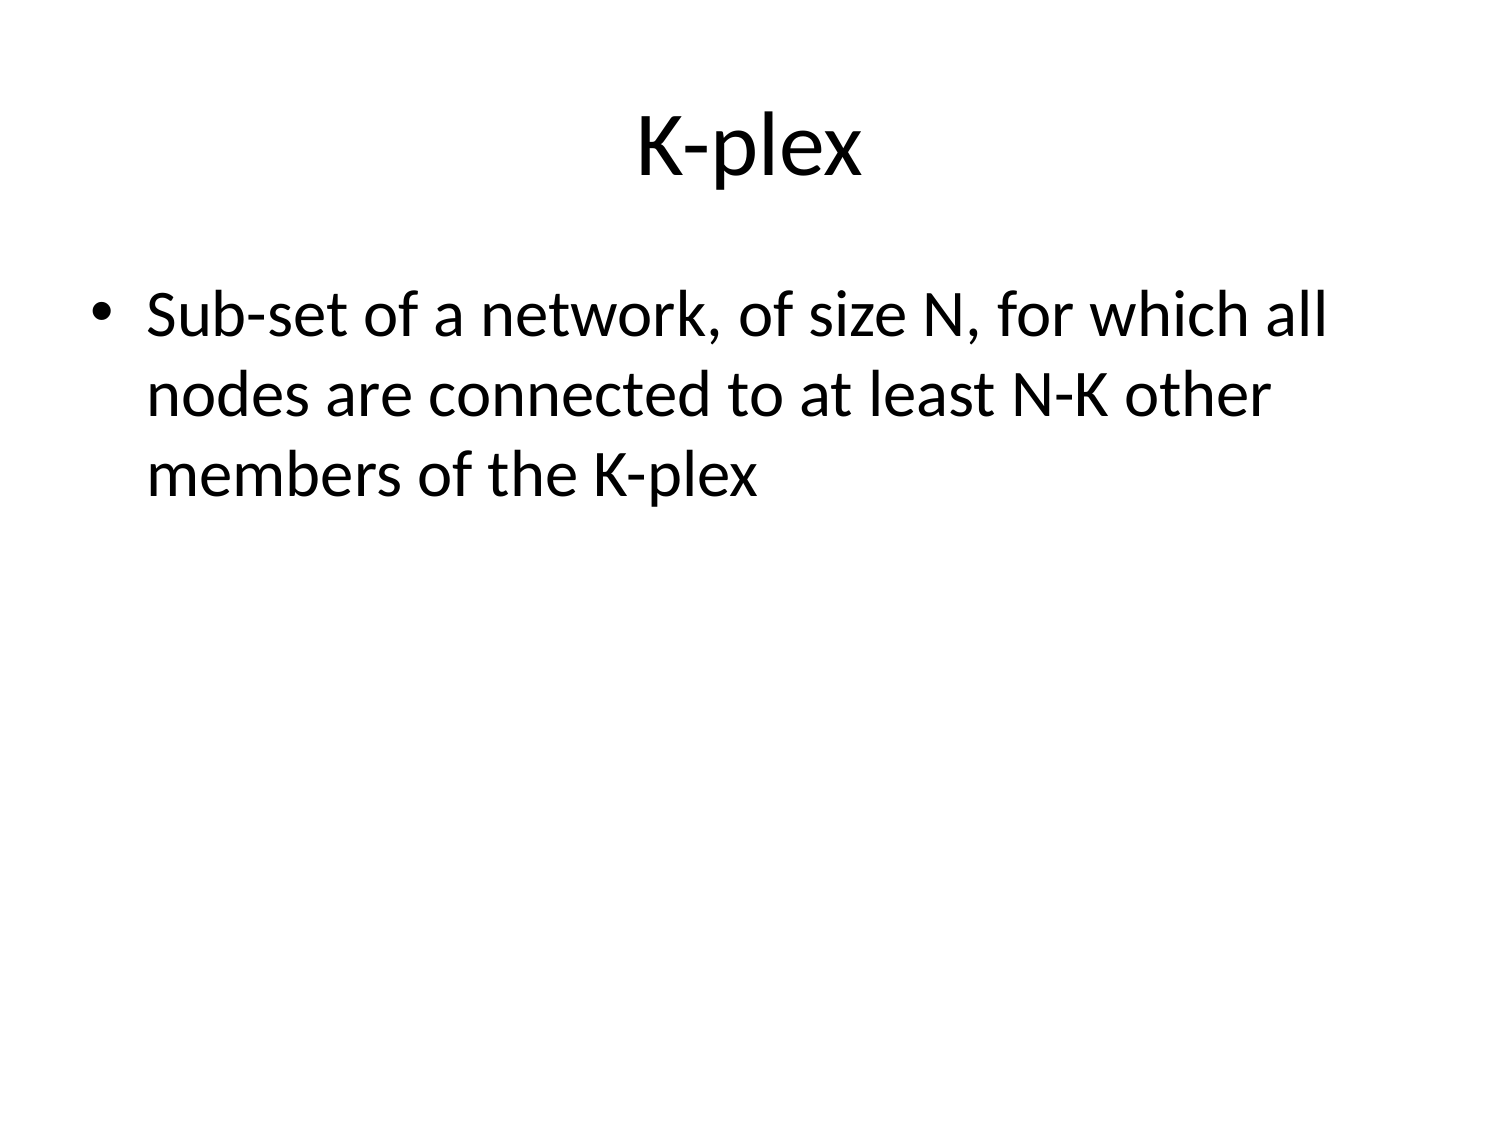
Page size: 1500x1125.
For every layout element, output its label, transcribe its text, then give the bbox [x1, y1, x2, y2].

title K-plex [75, 45, 1425, 233]
list Sub-set of a network, of size N, for which all nodes are connected to at least N-K other members of the K-plex [75, 262, 1425, 1005]
